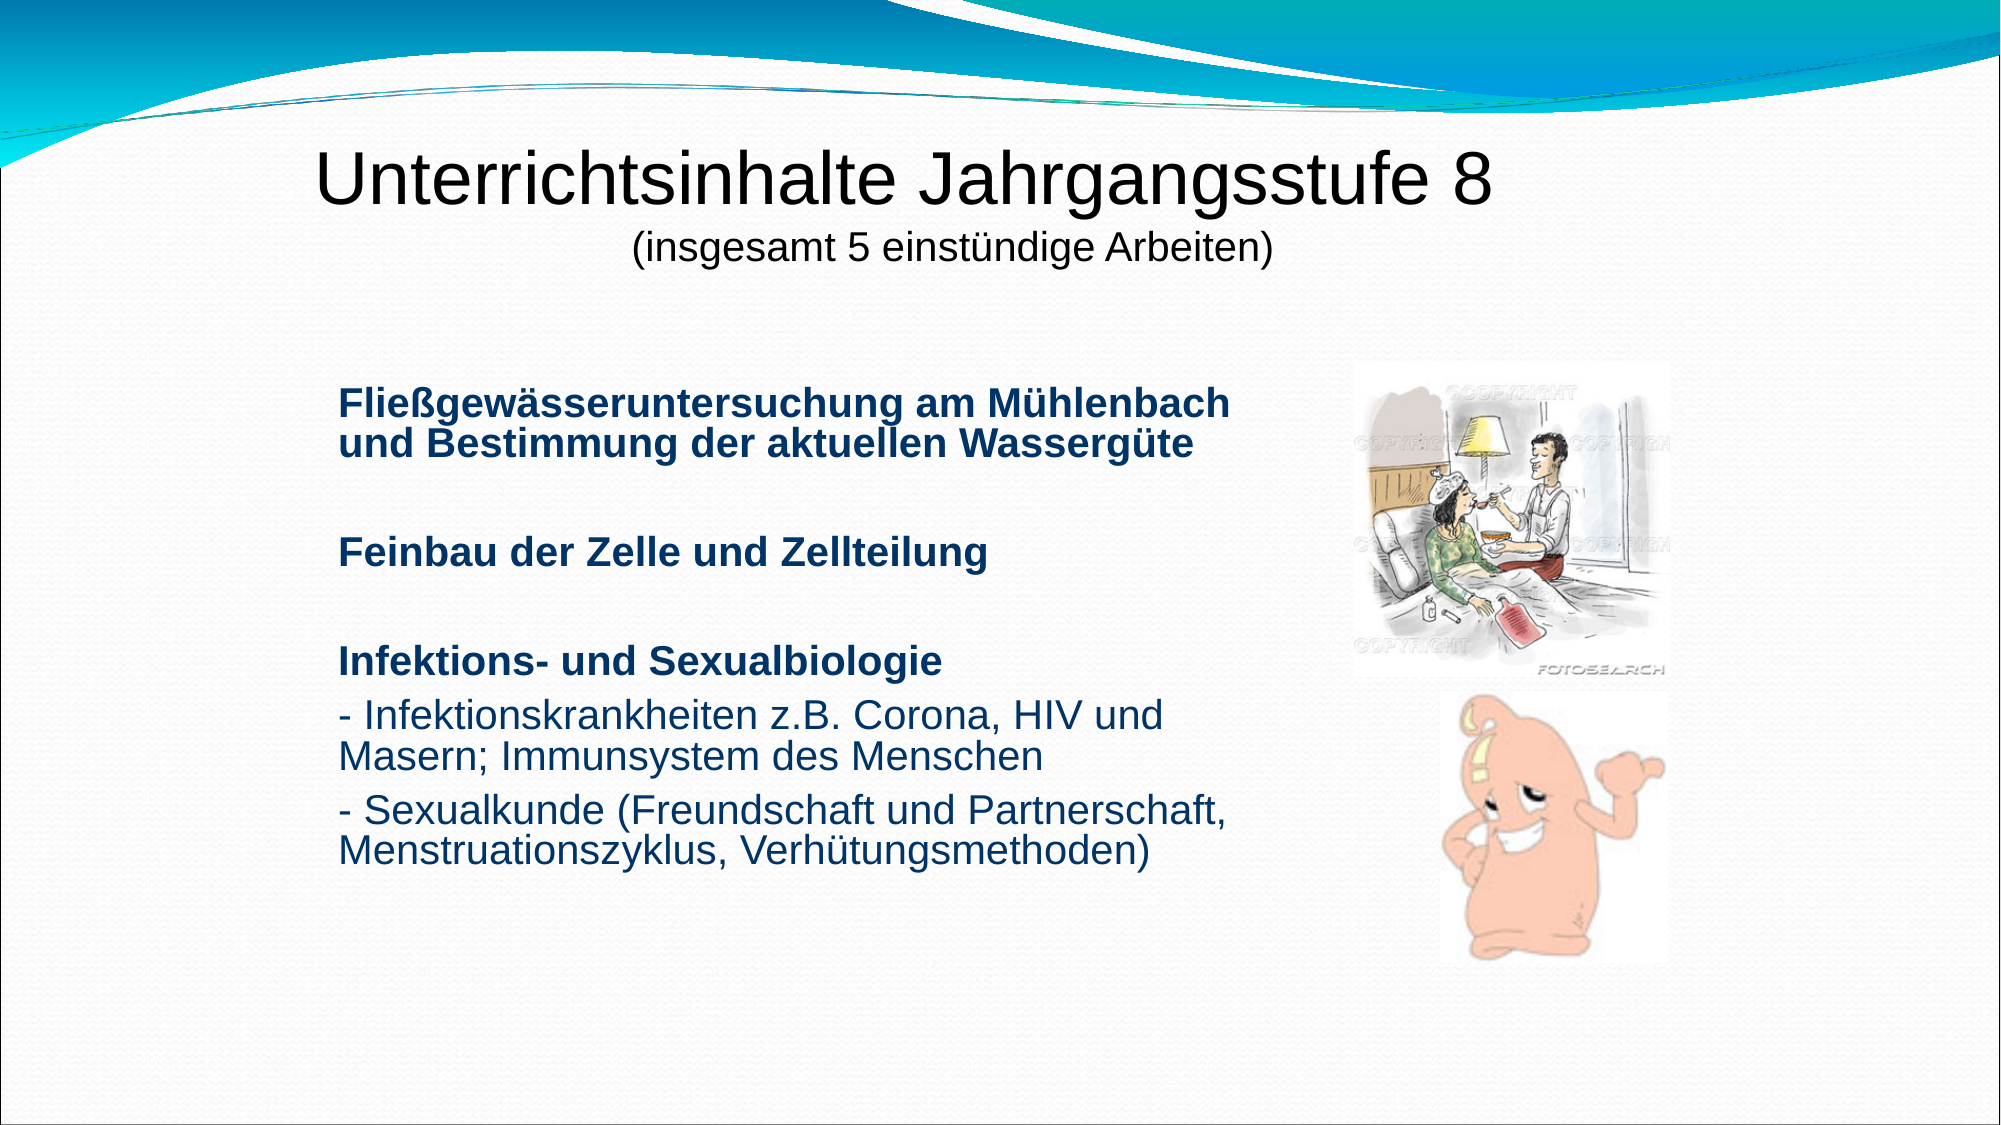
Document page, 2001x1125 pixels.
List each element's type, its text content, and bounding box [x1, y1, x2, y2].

text_box Fließgewässeruntersuchung am Mühlenbach und Bestimmung der aktuellen Wassergüte Feinbau der Zelle und Zellteilung Infektions- und Sexualbiologie - Infektionskrankheiten z.B. Corona, HIV und Masern; Immunsystem des Menschen - Sexualkunde (Freundschaft und Partnerschaft, Menstruationszyklus, Verhütungsmethoden) [330, 377, 1288, 920]
picture [0, 0, 2001, 1125]
text_box Unterrichtsinhalte Jahrgangsstufe 8 (insgesamt 5 einstündige Arbeiten) [314, 129, 1591, 270]
